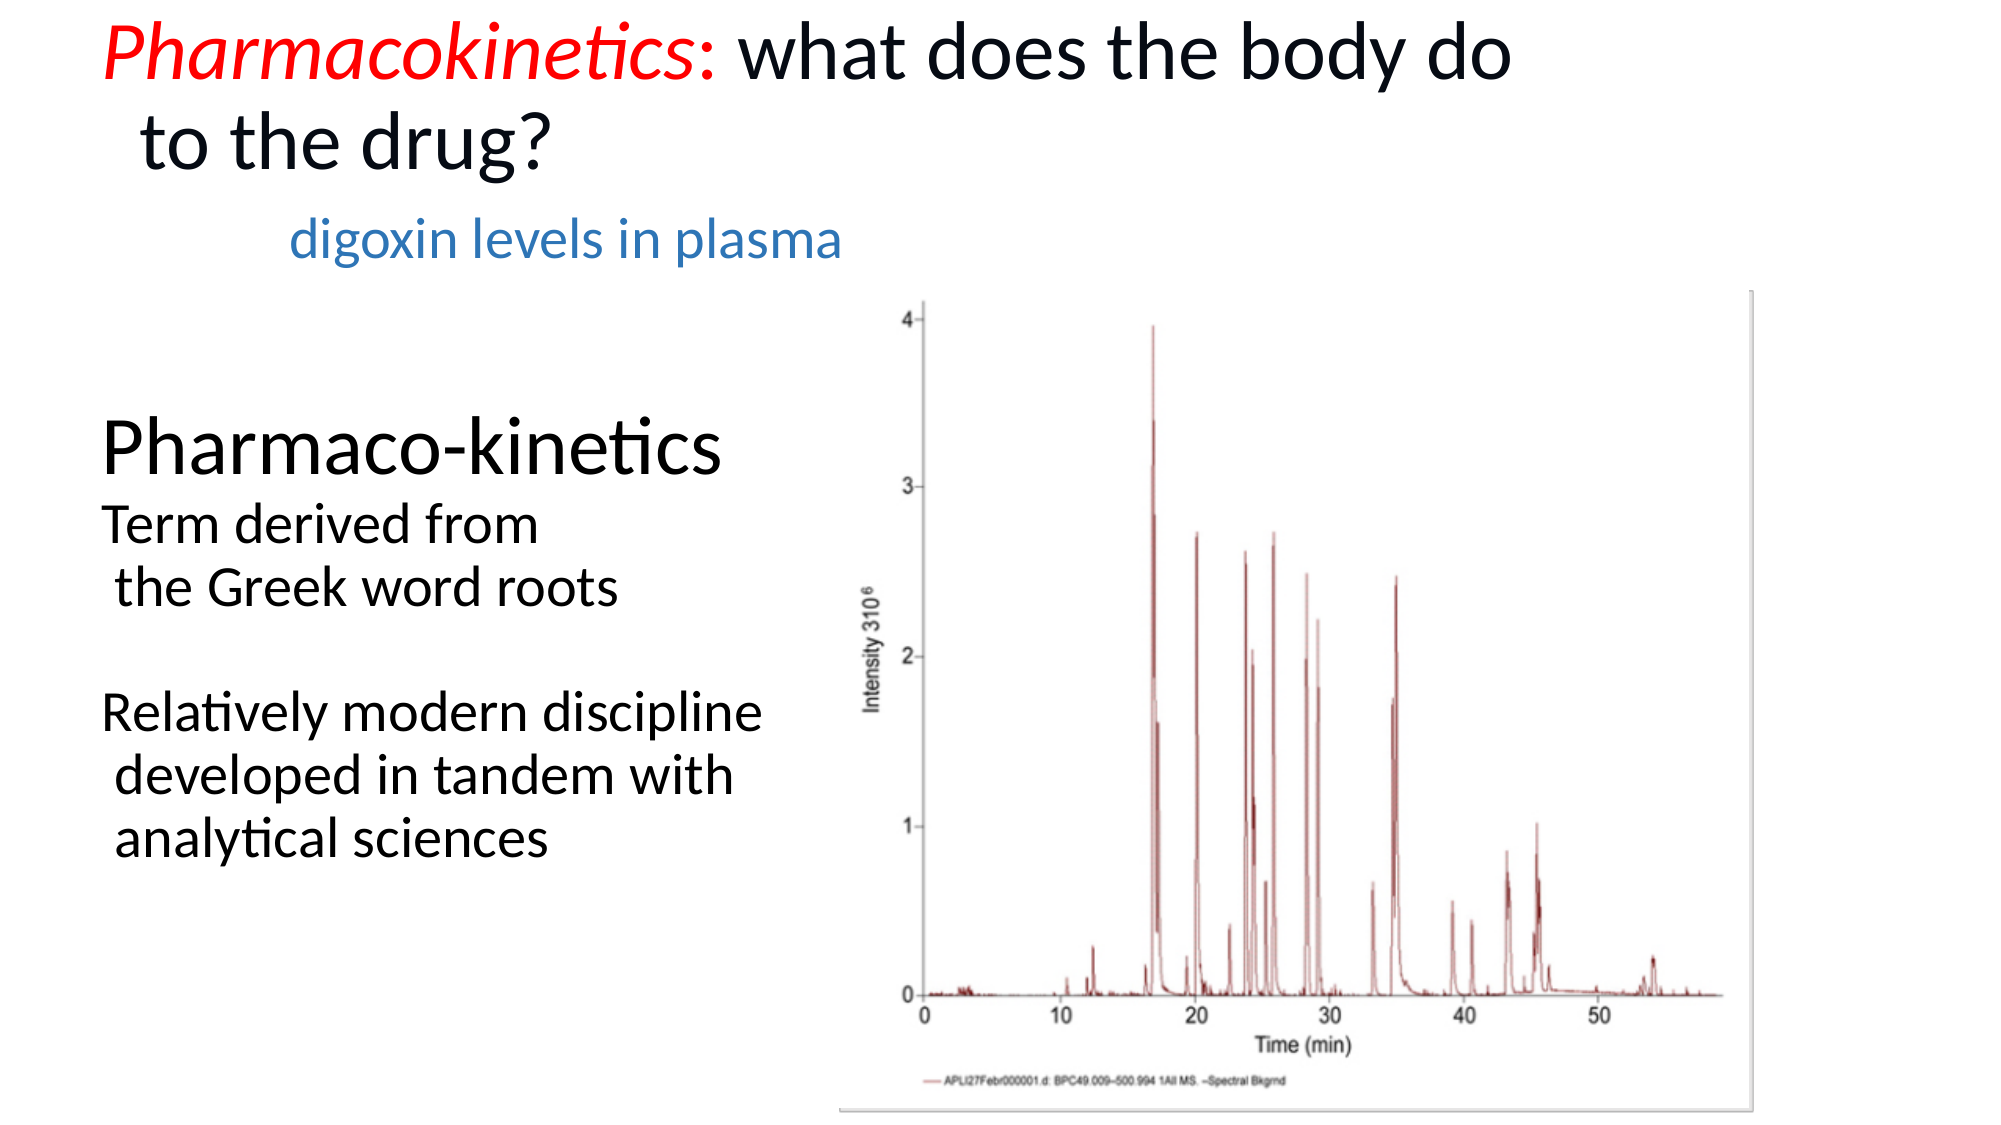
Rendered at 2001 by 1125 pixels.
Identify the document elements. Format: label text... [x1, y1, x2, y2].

list Pharmacokinetics: what does the body do to the drug? digoxin levels in plasma Pharmaco-kinetics Term derived from the Greek word roots Relatively modern discipline developed in tandem with analytical sciences [86, 0, 1586, 913]
picture [836, 287, 1749, 1108]
